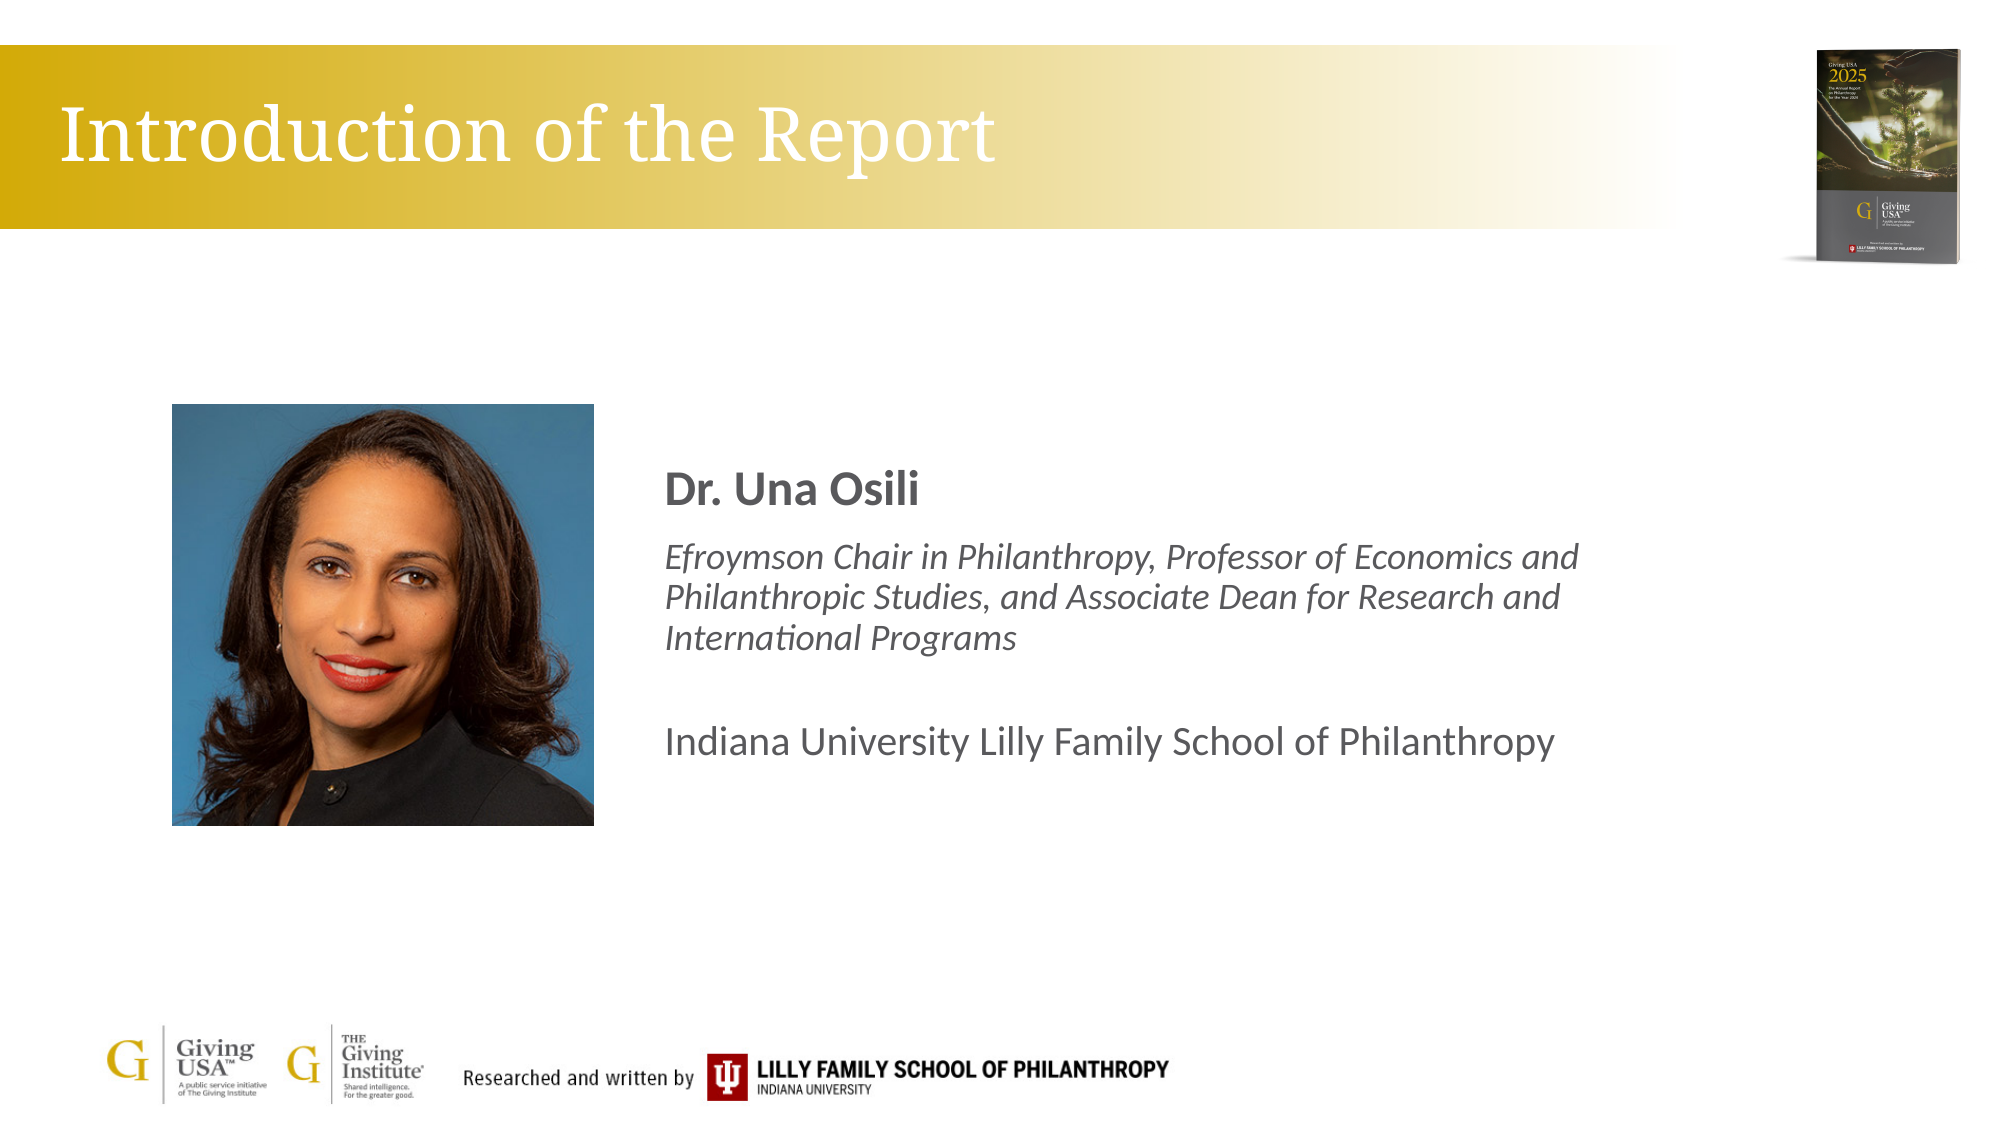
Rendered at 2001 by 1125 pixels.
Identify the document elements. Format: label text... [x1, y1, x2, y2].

picture [172, 404, 594, 826]
picture [0, 1014, 2000, 1125]
title Introduction of the Report [44, 72, 1770, 202]
text_box Dr. Una Osili Efroymson Chair in Philanthropy, Professor of Economics and Philanthropic Studies, and Associate Dean for Research and International Programs Indiana University Lilly Family School of Philanthropy [649, 454, 1644, 776]
picture [1731, 0, 2001, 307]
